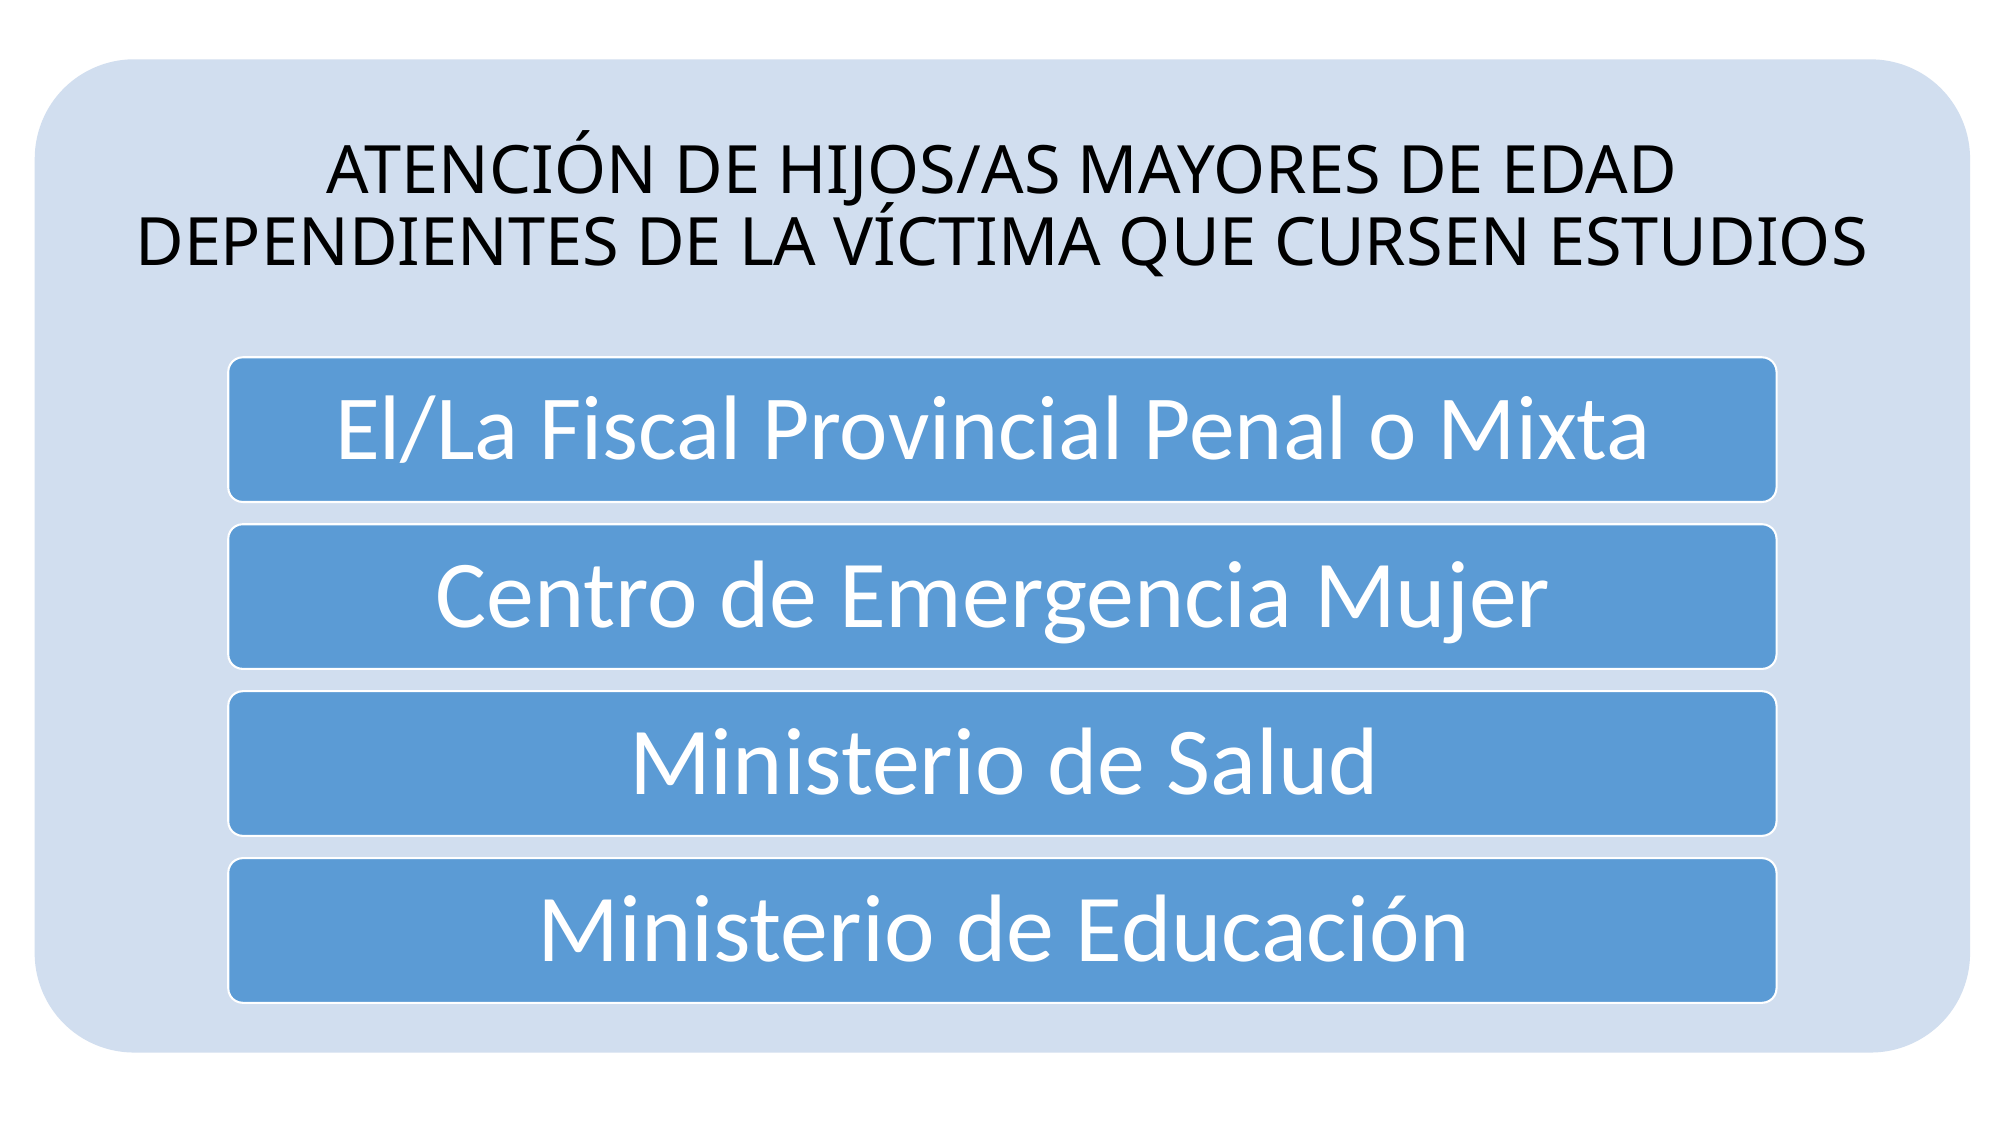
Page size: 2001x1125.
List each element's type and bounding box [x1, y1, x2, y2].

list [34, 59, 1971, 1053]
